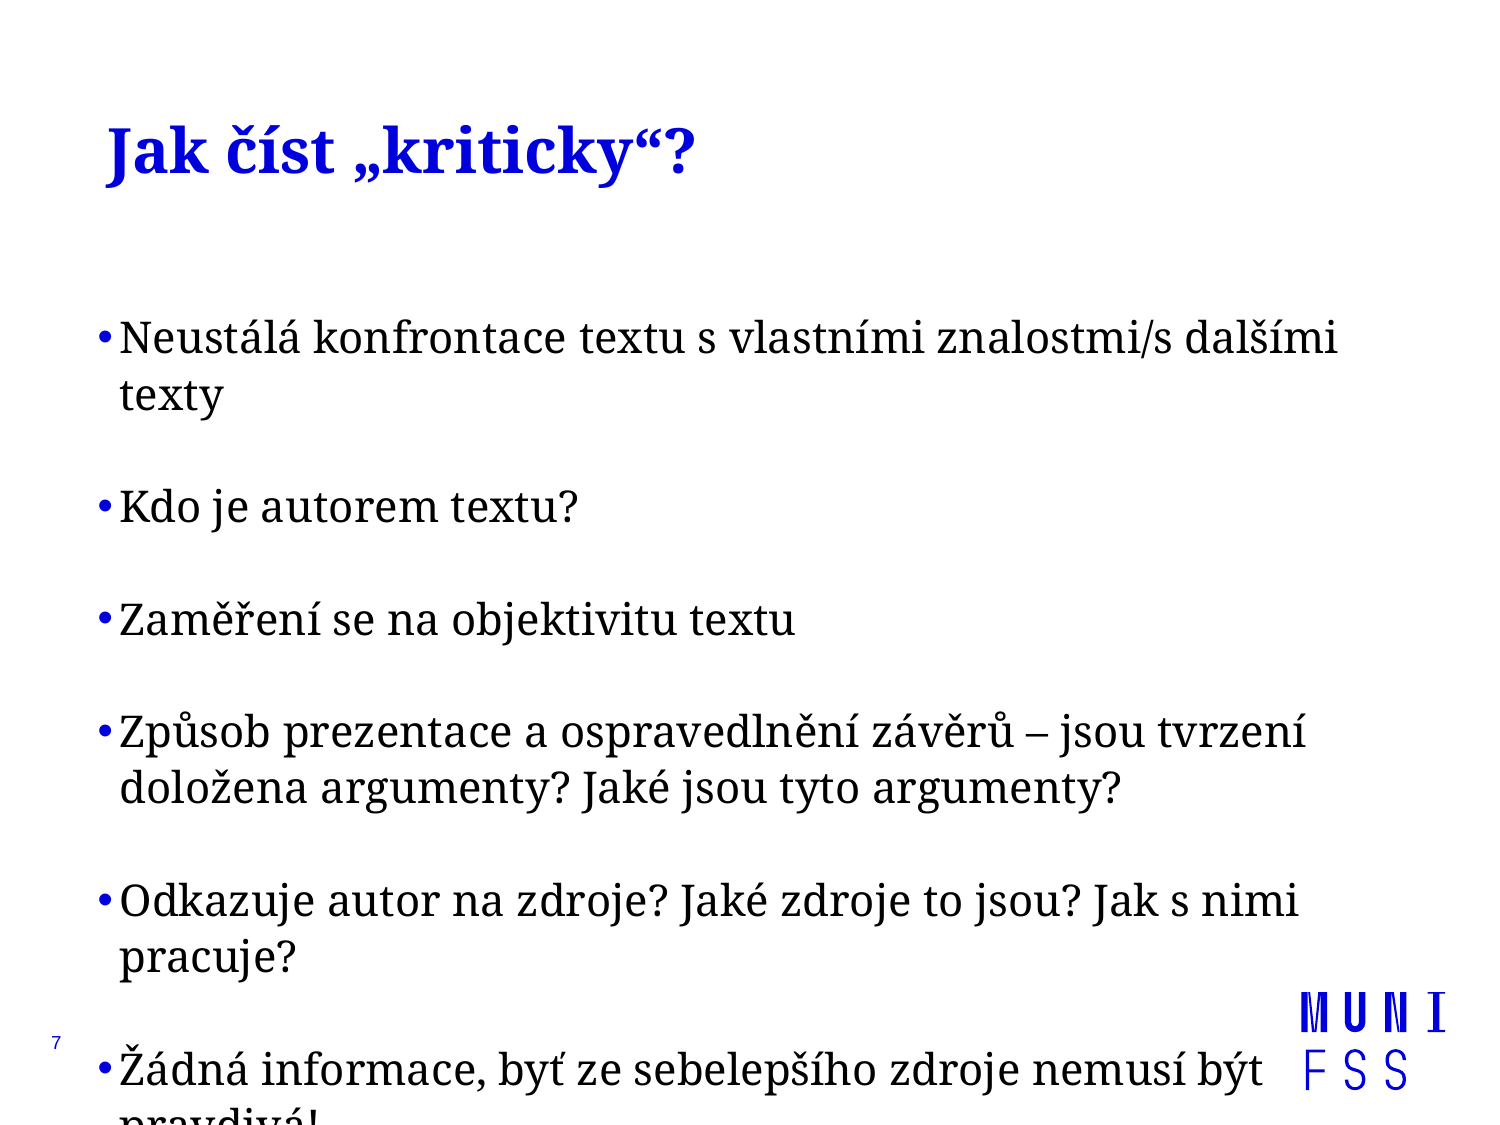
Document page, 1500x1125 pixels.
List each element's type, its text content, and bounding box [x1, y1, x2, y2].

title Jak číst „kriticky“? [88, 118, 1412, 249]
list Neustálá konfrontace textu s vlastními znalostmi/s dalšími texty Kdo je autorem textu? Zaměření se na objektivitu textu Způsob prezentace a ospravedlnění závěrů – jsou tvrzení doložena argumenty? Jaké jsou tyto argumenty? Odkazuje autor na zdroje? Jaké zdroje to jsou? Jak s nimi pracuje? Žádná informace, byť ze sebelepšího zdroje nemusí být pravdivá! [88, 249, 1412, 1063]
slide_number 7 [50, 1021, 82, 1063]
